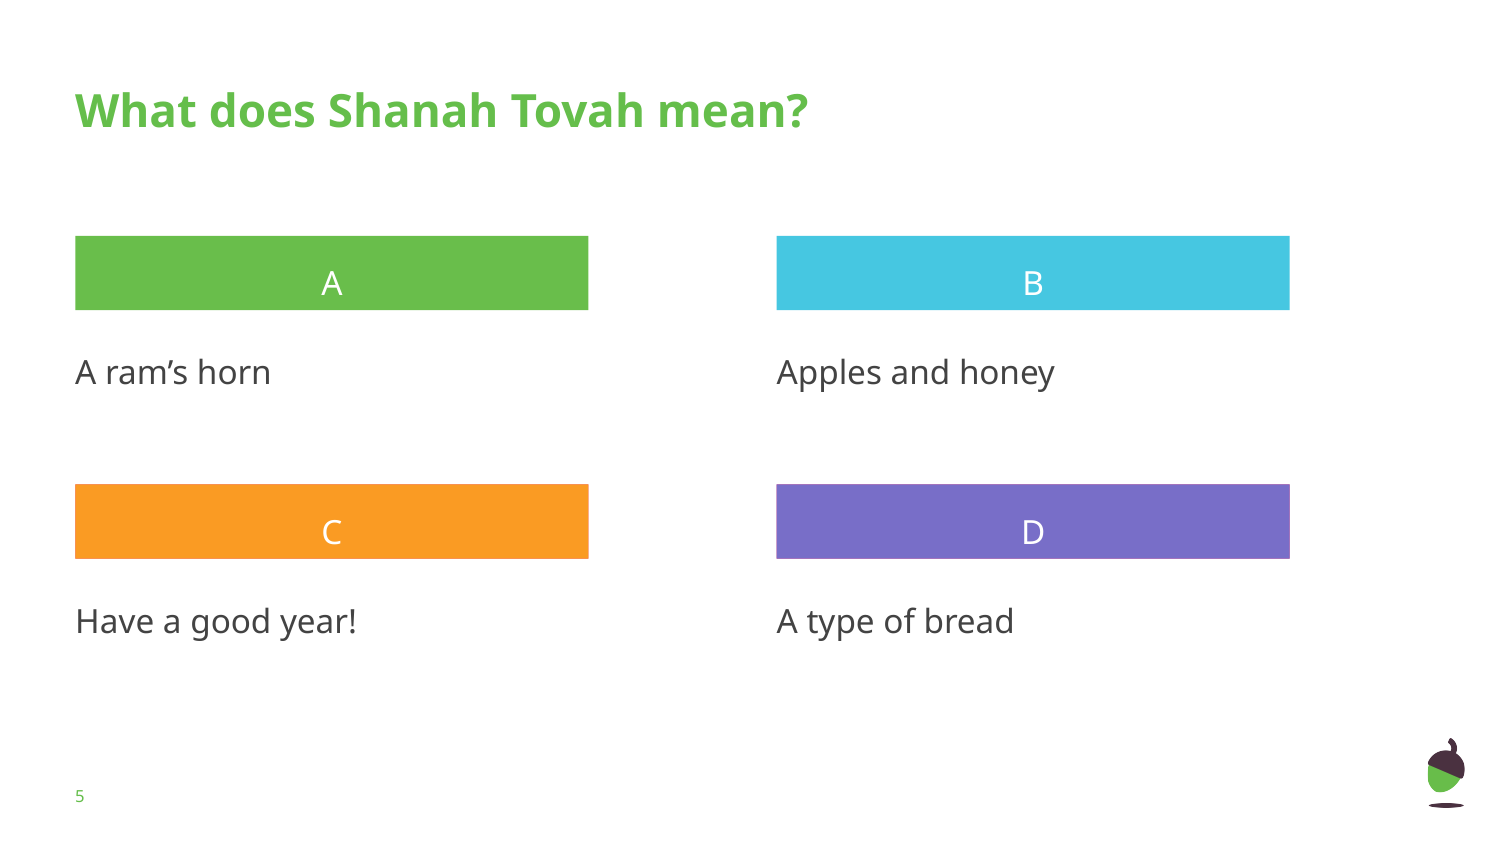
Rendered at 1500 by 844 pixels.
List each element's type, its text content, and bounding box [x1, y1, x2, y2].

subtitle A [75, 235, 589, 311]
list Have a good year! [75, 587, 724, 692]
list A ram’s horn [75, 339, 724, 444]
list Apples and honey [776, 339, 1425, 444]
picture [1427, 738, 1465, 808]
subtitle B [776, 235, 1290, 311]
title What does Shanah Tovah mean? [75, 72, 1425, 207]
slide_number ‹#› [75, 786, 194, 816]
subtitle D [776, 484, 1290, 559]
subtitle C [75, 484, 589, 559]
list A type of bread [776, 587, 1425, 692]
